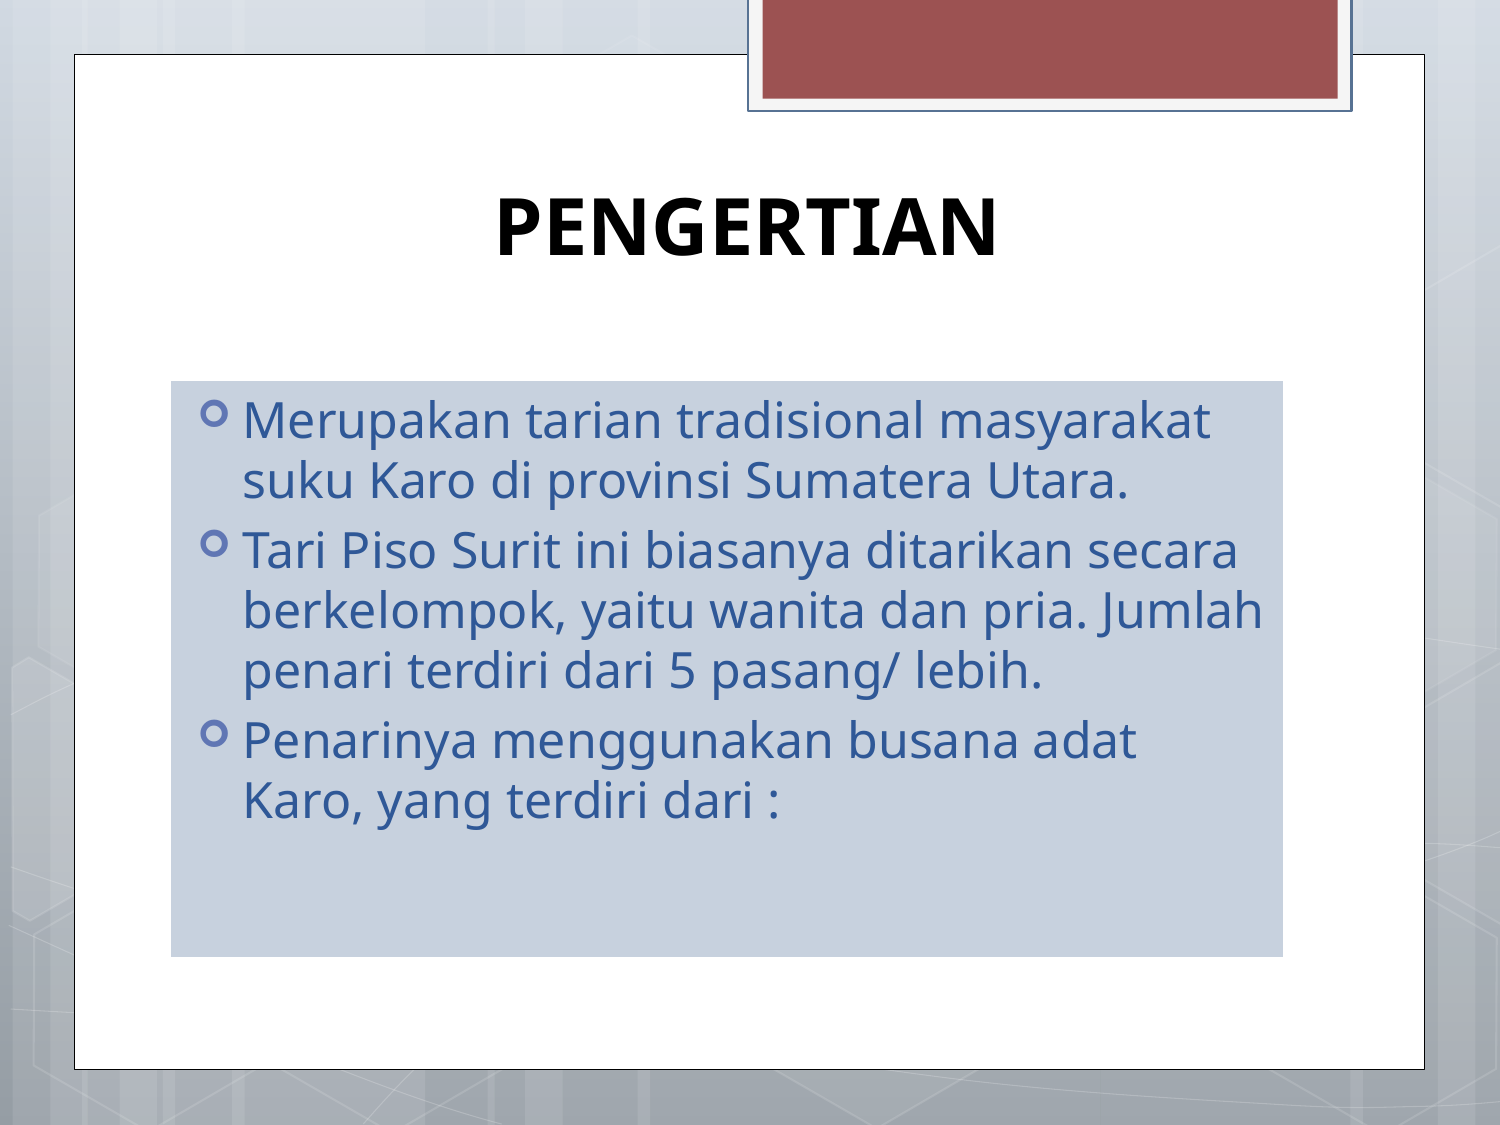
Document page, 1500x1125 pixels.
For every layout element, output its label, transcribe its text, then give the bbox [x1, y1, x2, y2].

list Merupakan tarian tradisional masyarakat suku Karo di provinsi Sumatera Utara. Tari Piso Surit ini biasanya ditarikan secara berkelompok, yaitu wanita dan pria. Jumlah penari terdiri dari 5 pasang/ lebih. Penarinya menggunakan busana adat Karo, yang terdiri dari : [171, 381, 1283, 957]
title PENGERTIAN [171, 168, 1324, 279]
